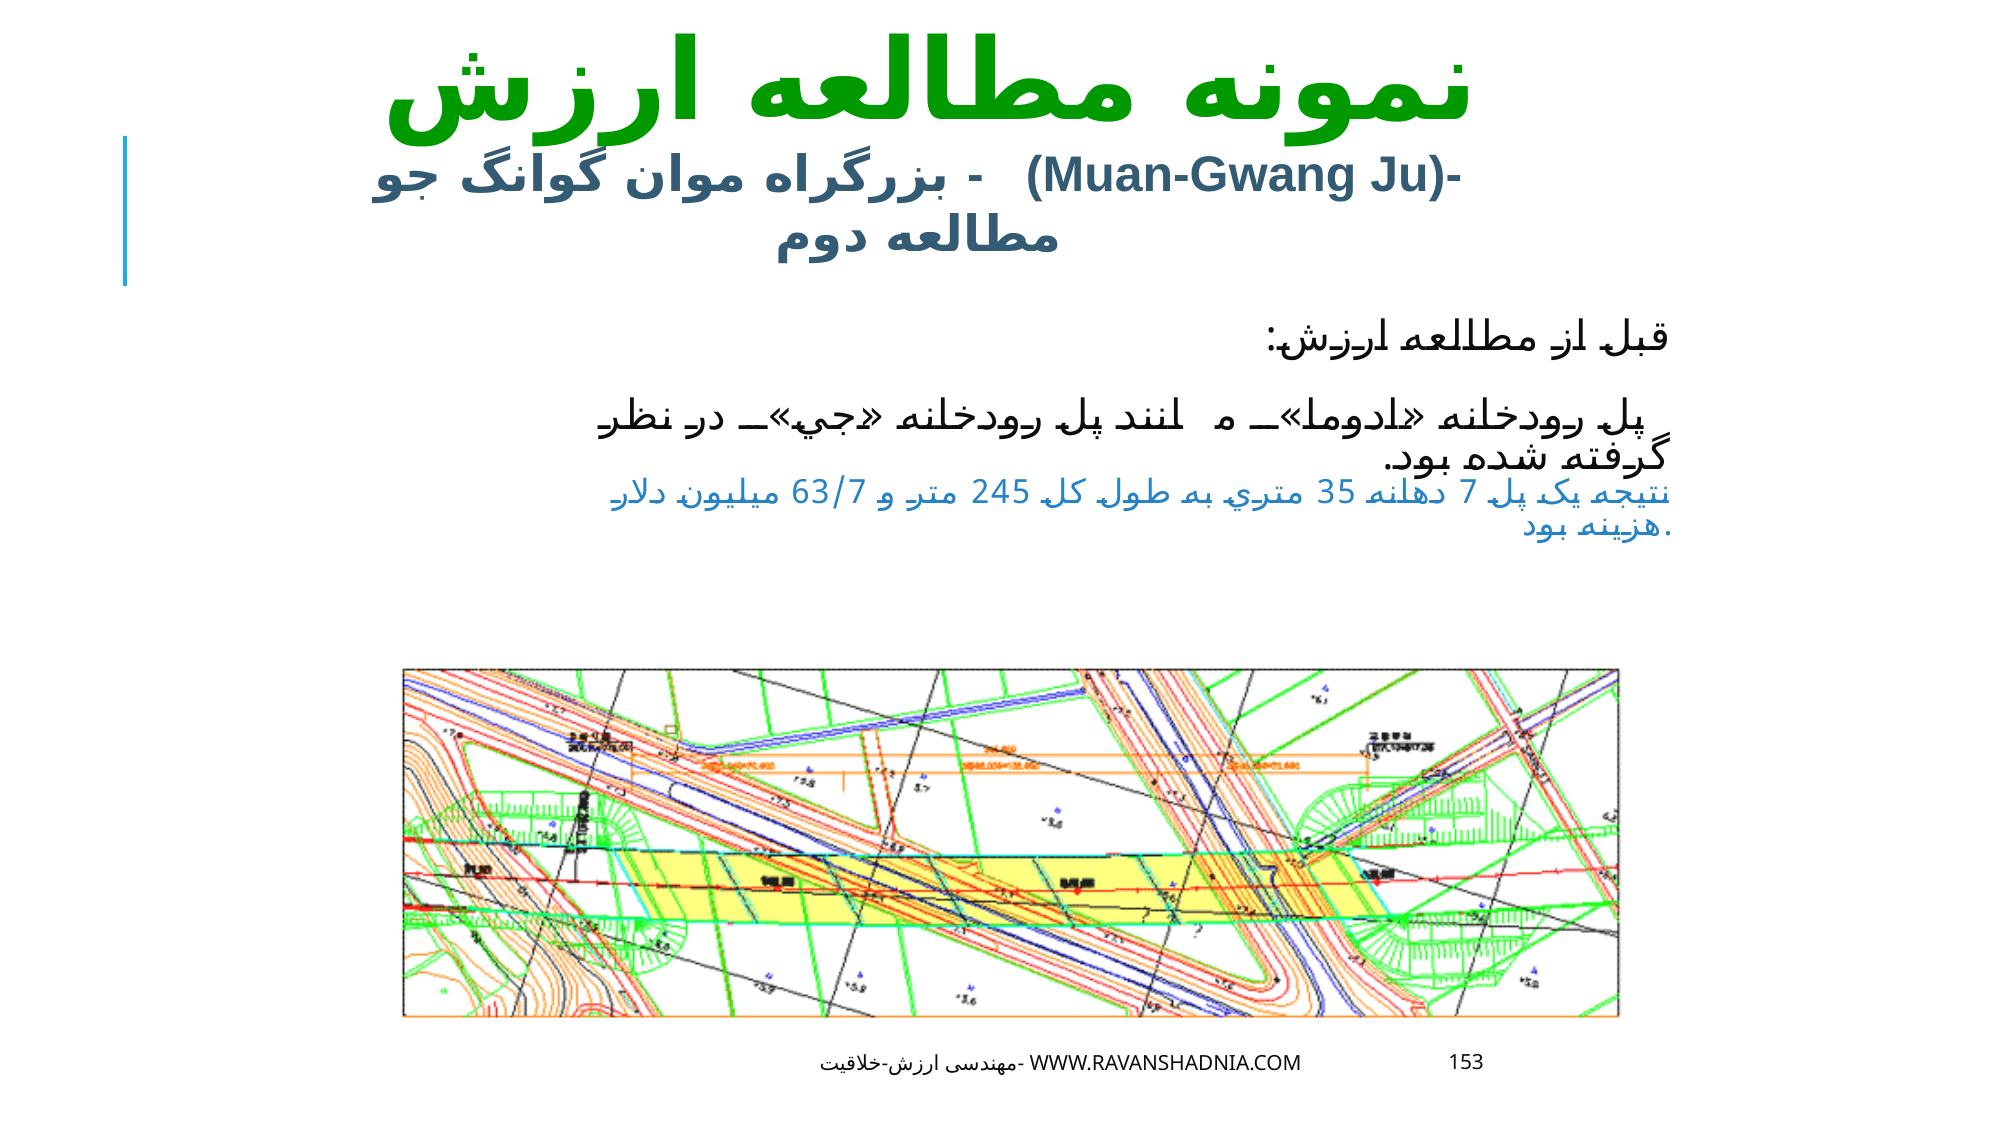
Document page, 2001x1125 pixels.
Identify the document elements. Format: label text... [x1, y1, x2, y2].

text_box نمونه مطالعه ارزش بزرگراه موان گوانگ جو - (Muan-Gwang Ju)- مطالعه دوم [287, 31, 1550, 238]
slide_number 153 [1433, 1025, 1900, 1100]
footer مهندسی ارزش-خلاقیت- www.ravanshadnia.com [683, 1033, 1317, 1100]
title قبل از مطالعه ارزش: پل رودخانه «ادوما» مانند پل رودخانه «جي» در نظر گرفته شده بود. نتيجه يک پل 7 دهانه 35 متري به طول کل 245 متر و 63/7 ميليون دلار هزينه بود. [487, 317, 1688, 542]
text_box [392, 662, 1626, 1026]
